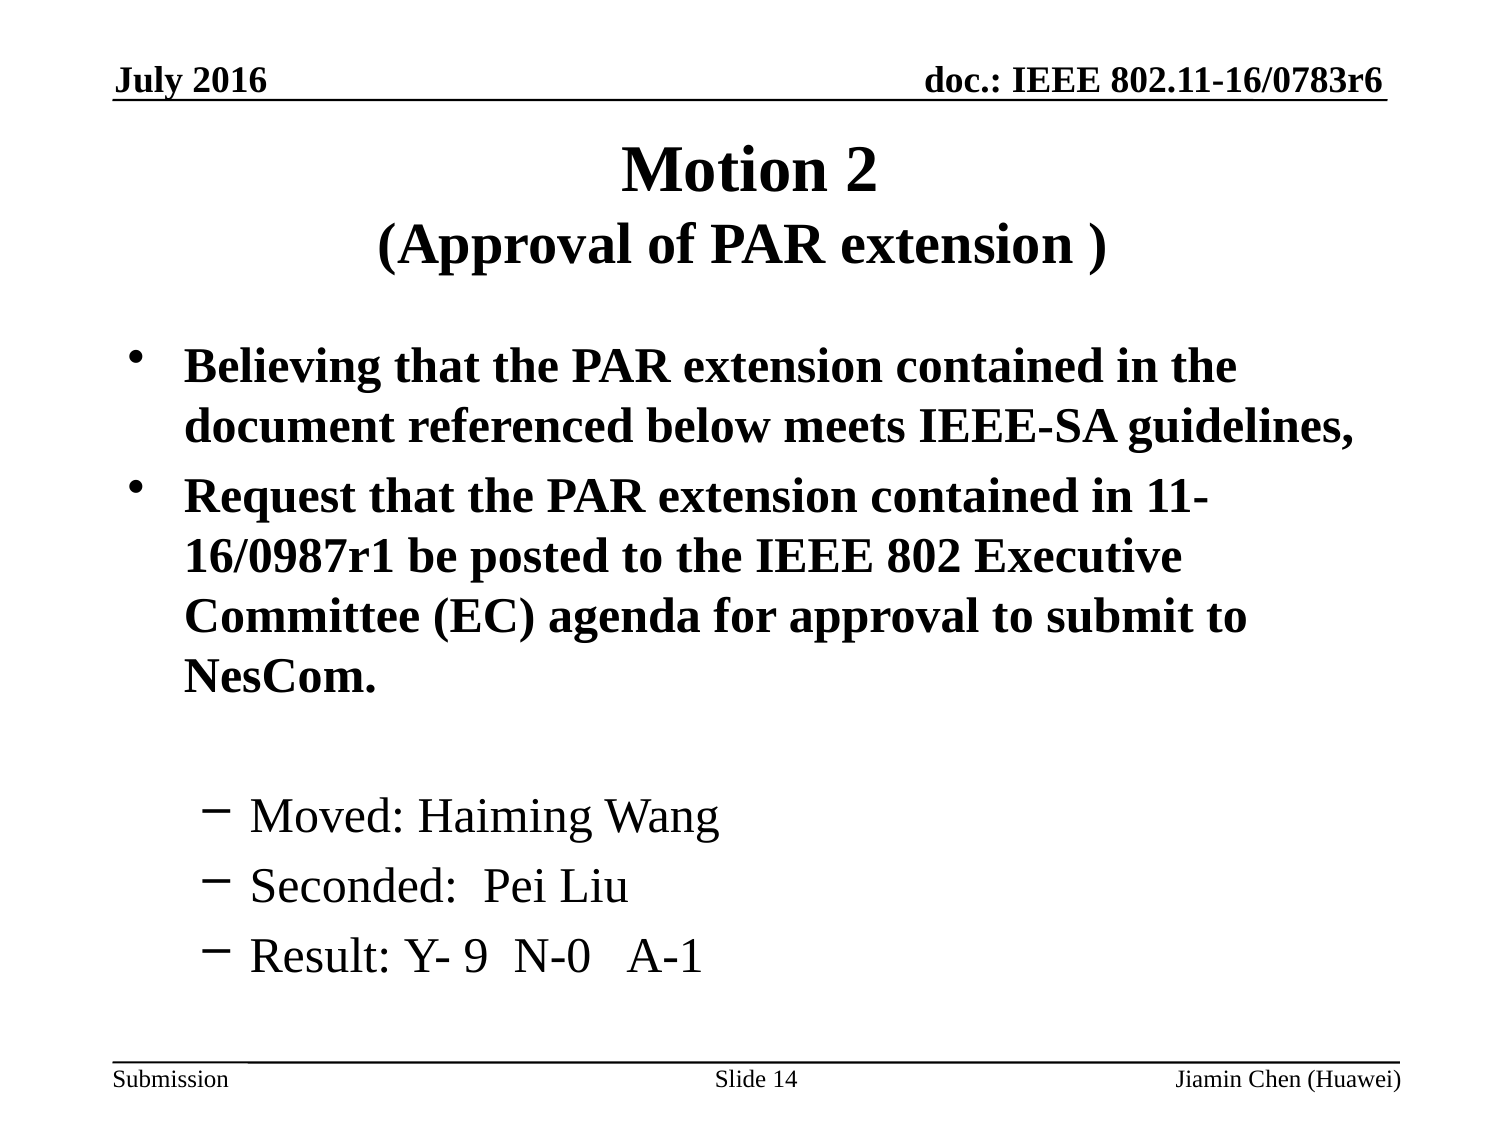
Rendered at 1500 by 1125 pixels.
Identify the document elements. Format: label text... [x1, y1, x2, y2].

title Motion 2 (Approval of PAR extension ) [112, 112, 1388, 288]
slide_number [114, 54, 270, 101]
slide_number Slide 14 [712, 1061, 773, 1093]
footer Jiamin Chen (Huawei) [773, 1061, 1402, 1093]
list Believing that the PAR extension contained in the document referenced below meets IEEE-SA guidelines, Request that the PAR extension contained in 11-16/0987r1 be posted to the IEEE 802 Executive Committee (EC) agenda for approval to submit to NesCom. Moved: Haiming Wang Seconded: Pei Liu Result: Y- 9 N-0 A-1 [112, 324, 1388, 1000]
